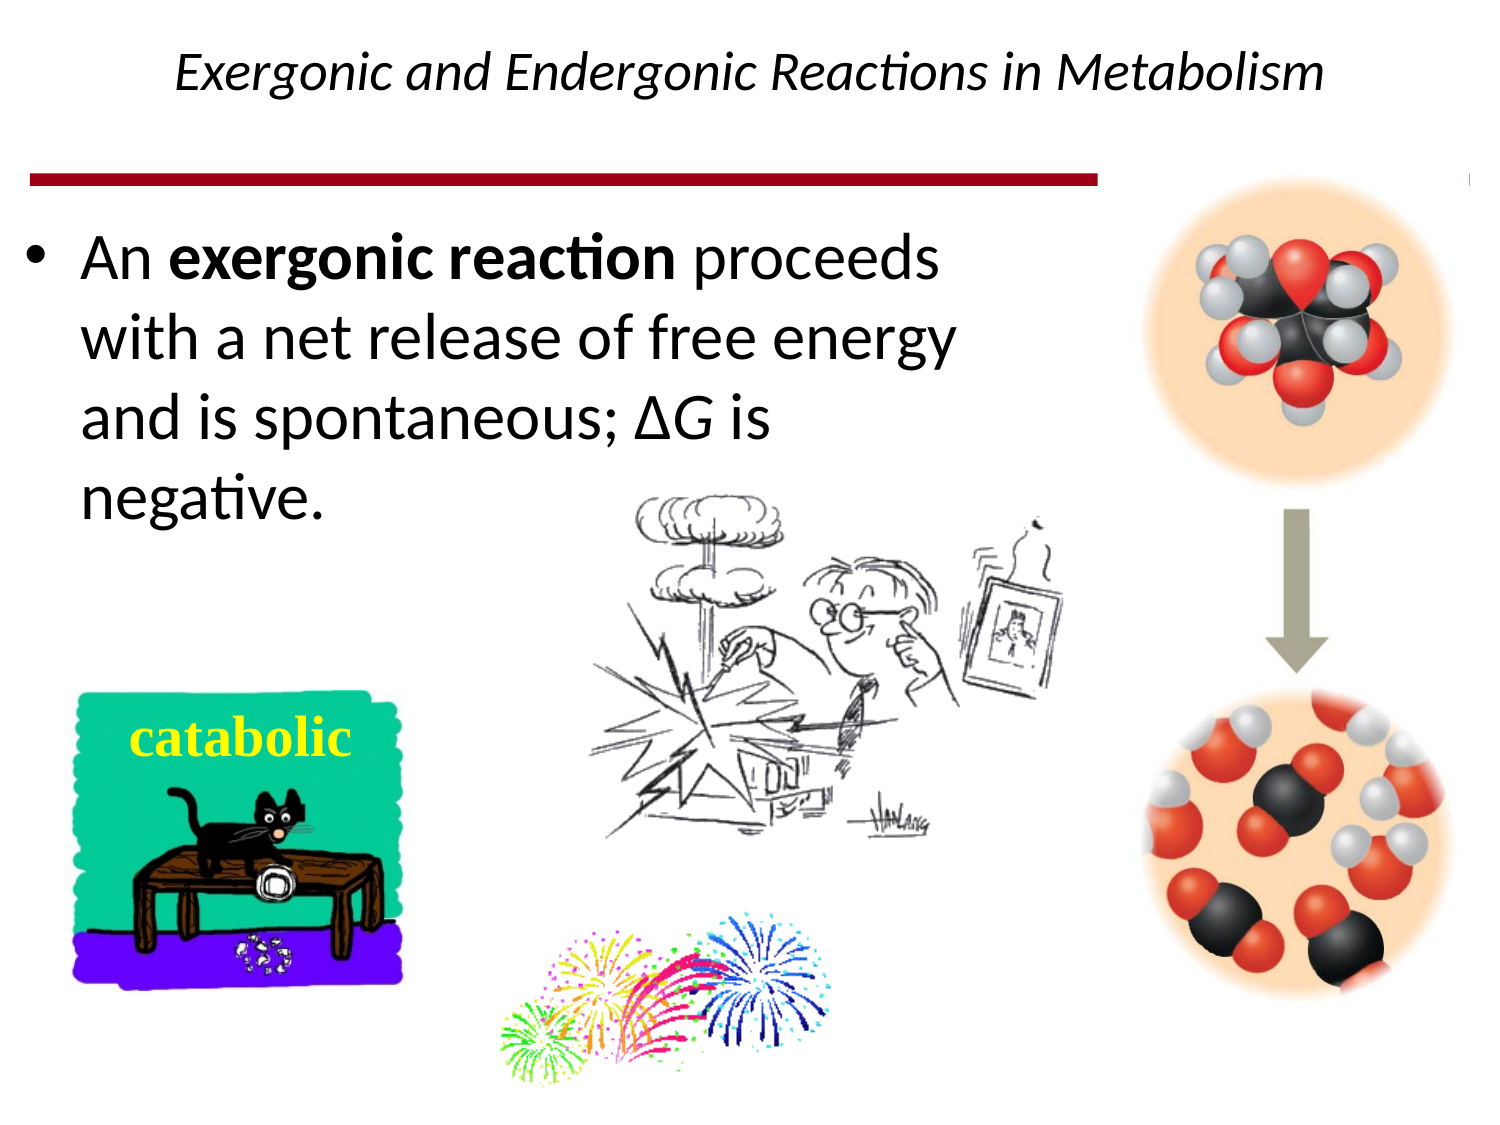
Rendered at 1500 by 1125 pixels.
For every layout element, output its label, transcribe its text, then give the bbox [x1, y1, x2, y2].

picture [1097, 124, 1470, 1022]
list An exergonic reaction proceeds with a net release of free energy and is spontaneous; ∆G is negative. [9, 205, 1025, 863]
title Exergonic and Endergonic Reactions in Metabolism [12, 27, 1488, 110]
picture [587, 474, 1079, 866]
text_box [62, 690, 414, 991]
picture [486, 908, 845, 1093]
